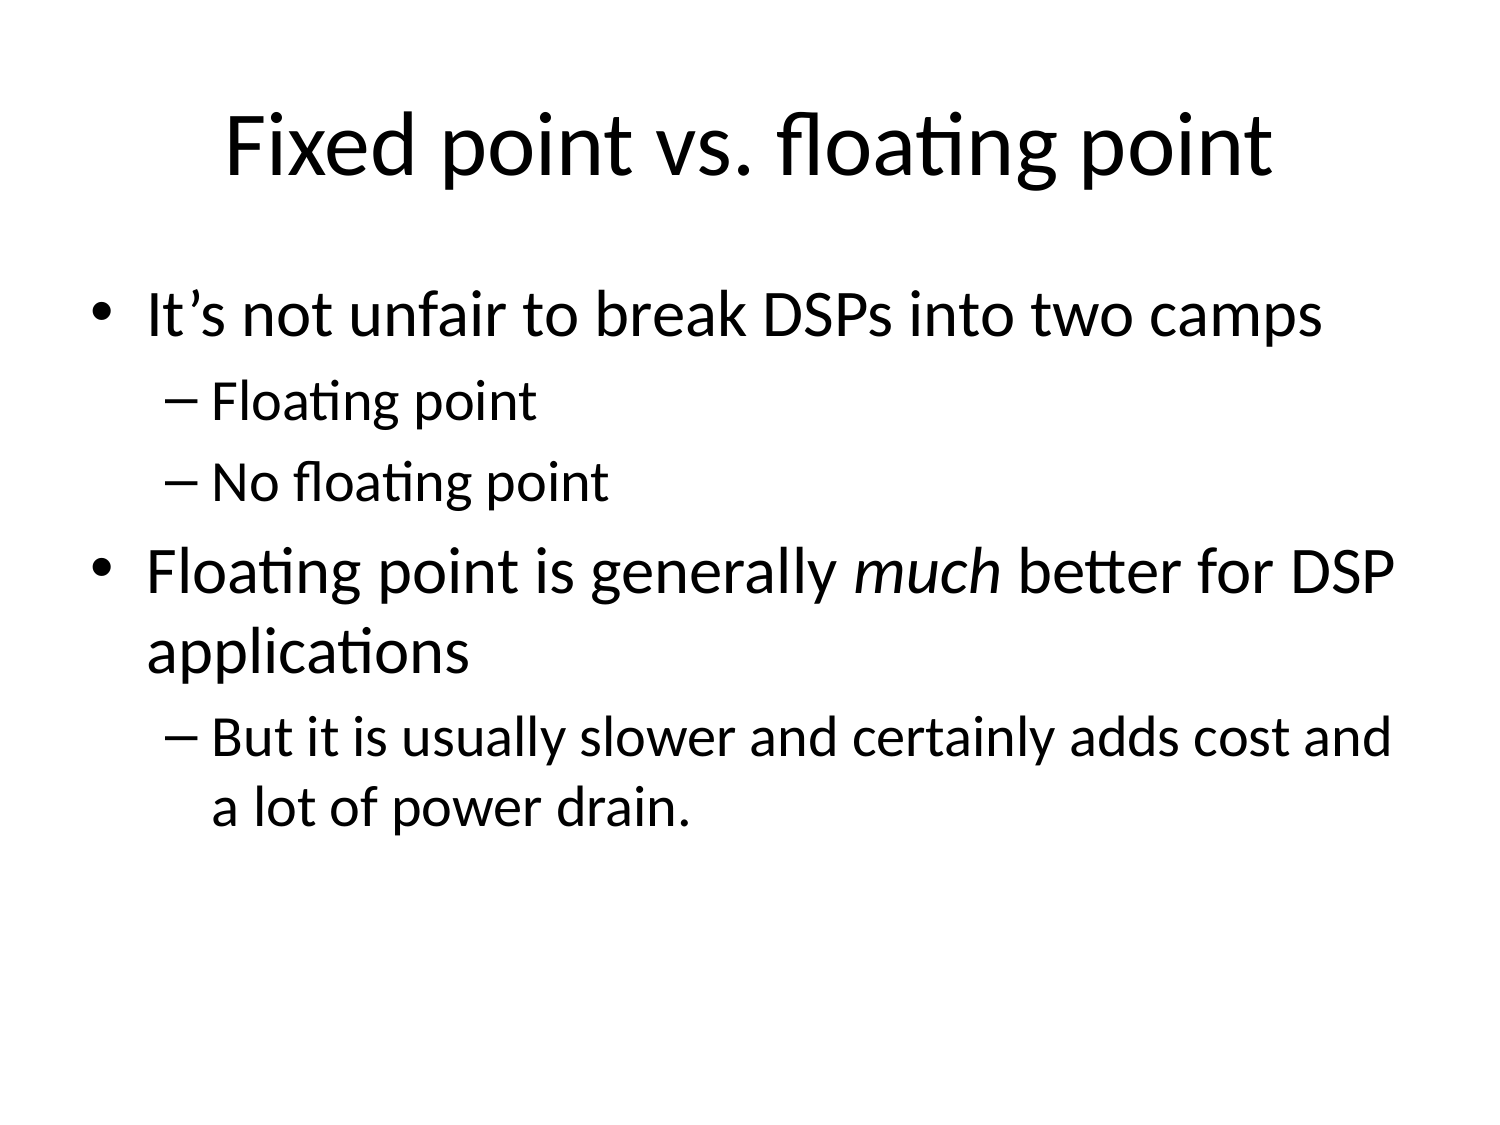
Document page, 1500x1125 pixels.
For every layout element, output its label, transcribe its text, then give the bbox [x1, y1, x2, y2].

list It’s not unfair to break DSPs into two camps Floating point No floating point Floating point is generally much better for DSP applications But it is usually slower and certainly adds cost and a lot of power drain. [75, 262, 1425, 1005]
title Fixed point vs. floating point [75, 45, 1425, 233]
